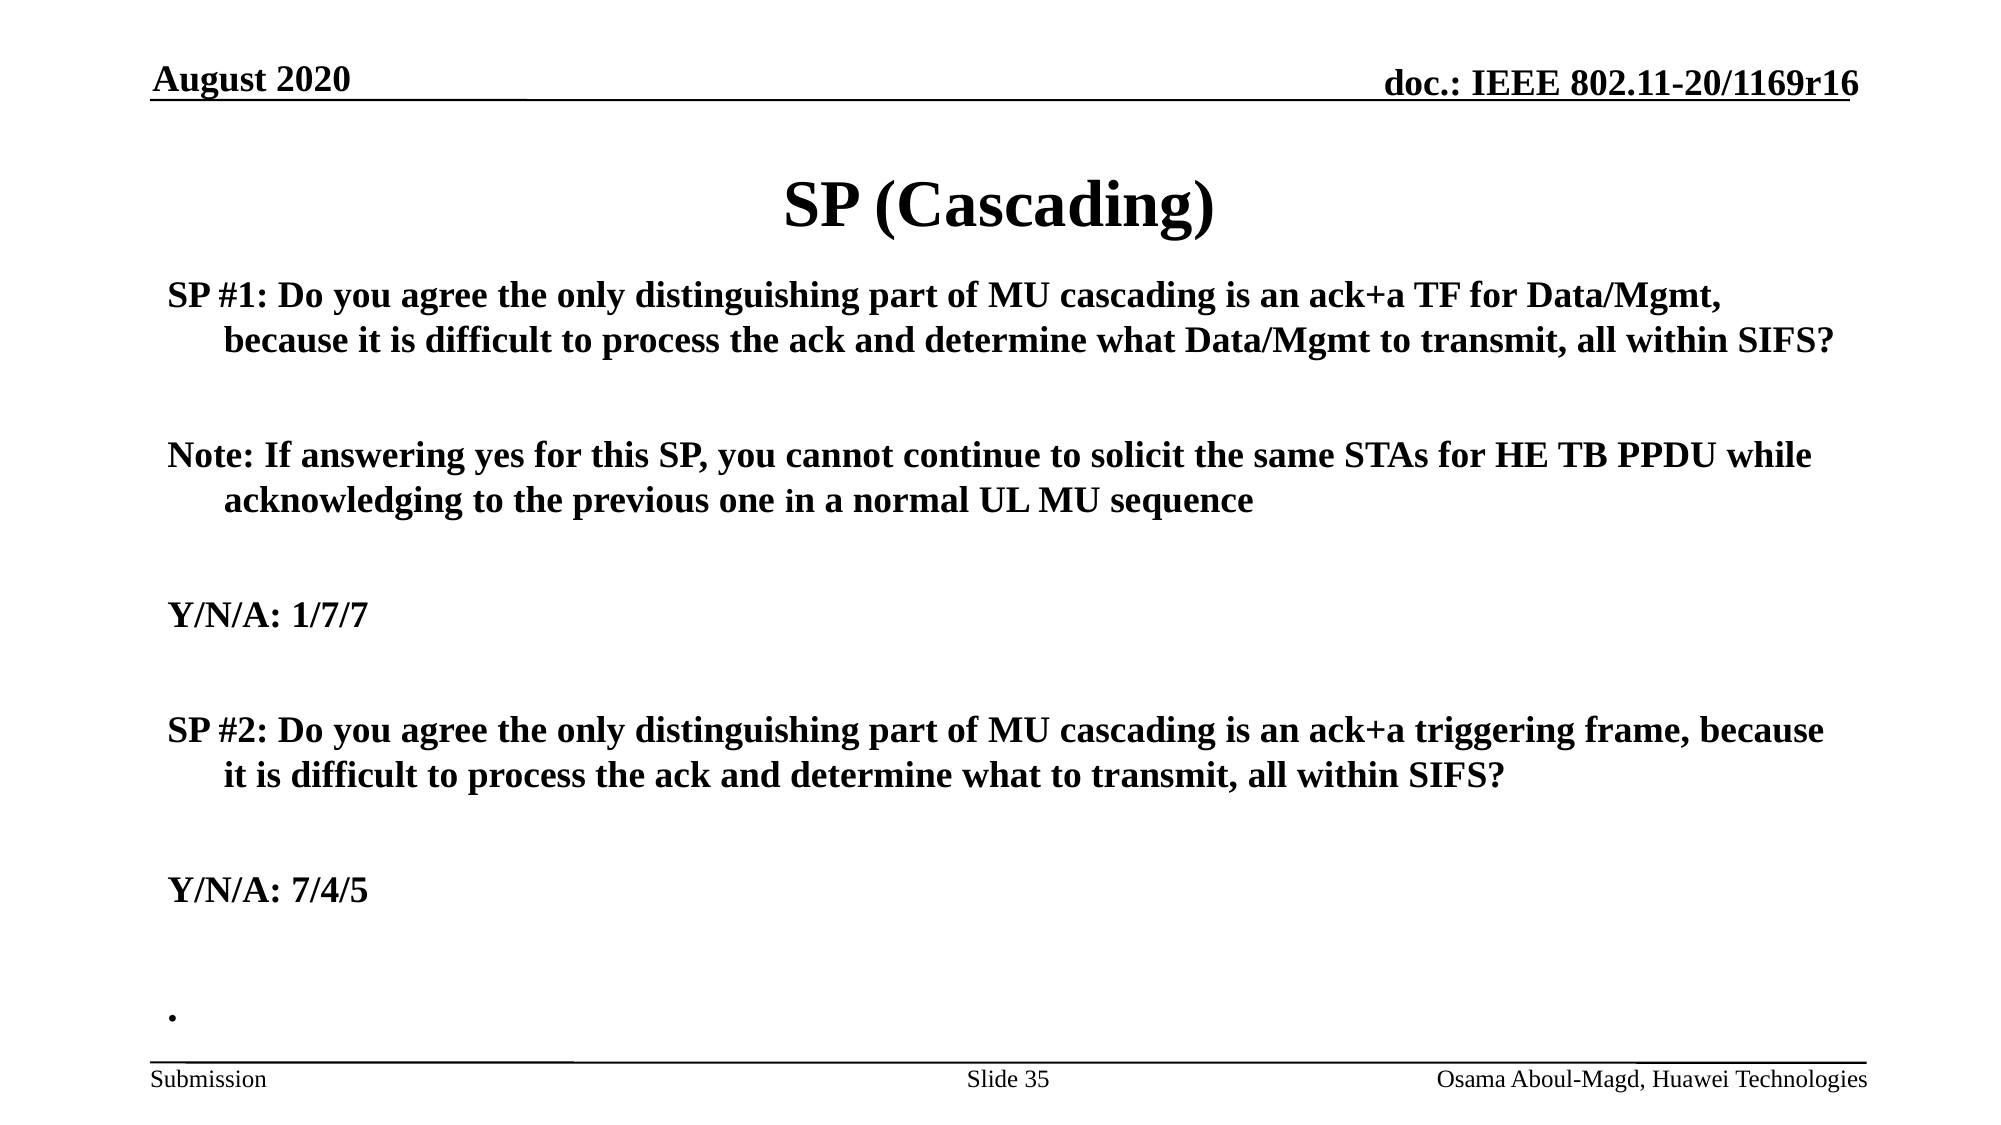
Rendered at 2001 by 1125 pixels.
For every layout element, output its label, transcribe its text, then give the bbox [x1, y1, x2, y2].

title SP (Cascading) [149, 112, 1850, 288]
list SP #1: Do you agree the only distinguishing part of MU cascading is an ack+a TF for Data/Mgmt, because it is difficult to process the ack and determine what Data/Mgmt to transmit, all within SIFS? Note: If answering yes for this SP, you cannot continue to solicit the same STAs for HE TB PPDU while acknowledging to the previous one in a normal UL MU sequence Y/N/A: 1/7/7 SP #2: Do you agree the only distinguishing part of MU cascading is an ack+a triggering frame, because it is difficult to process the ack and determine what to transmit, all within SIFS? Y/N/A: 7/4/5 . [152, 262, 1853, 938]
footer Osama Aboul-Magd, Huawei Technologies [1171, 1061, 1869, 1093]
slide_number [152, 54, 563, 100]
slide_number Slide 35 [950, 1061, 1067, 1123]
